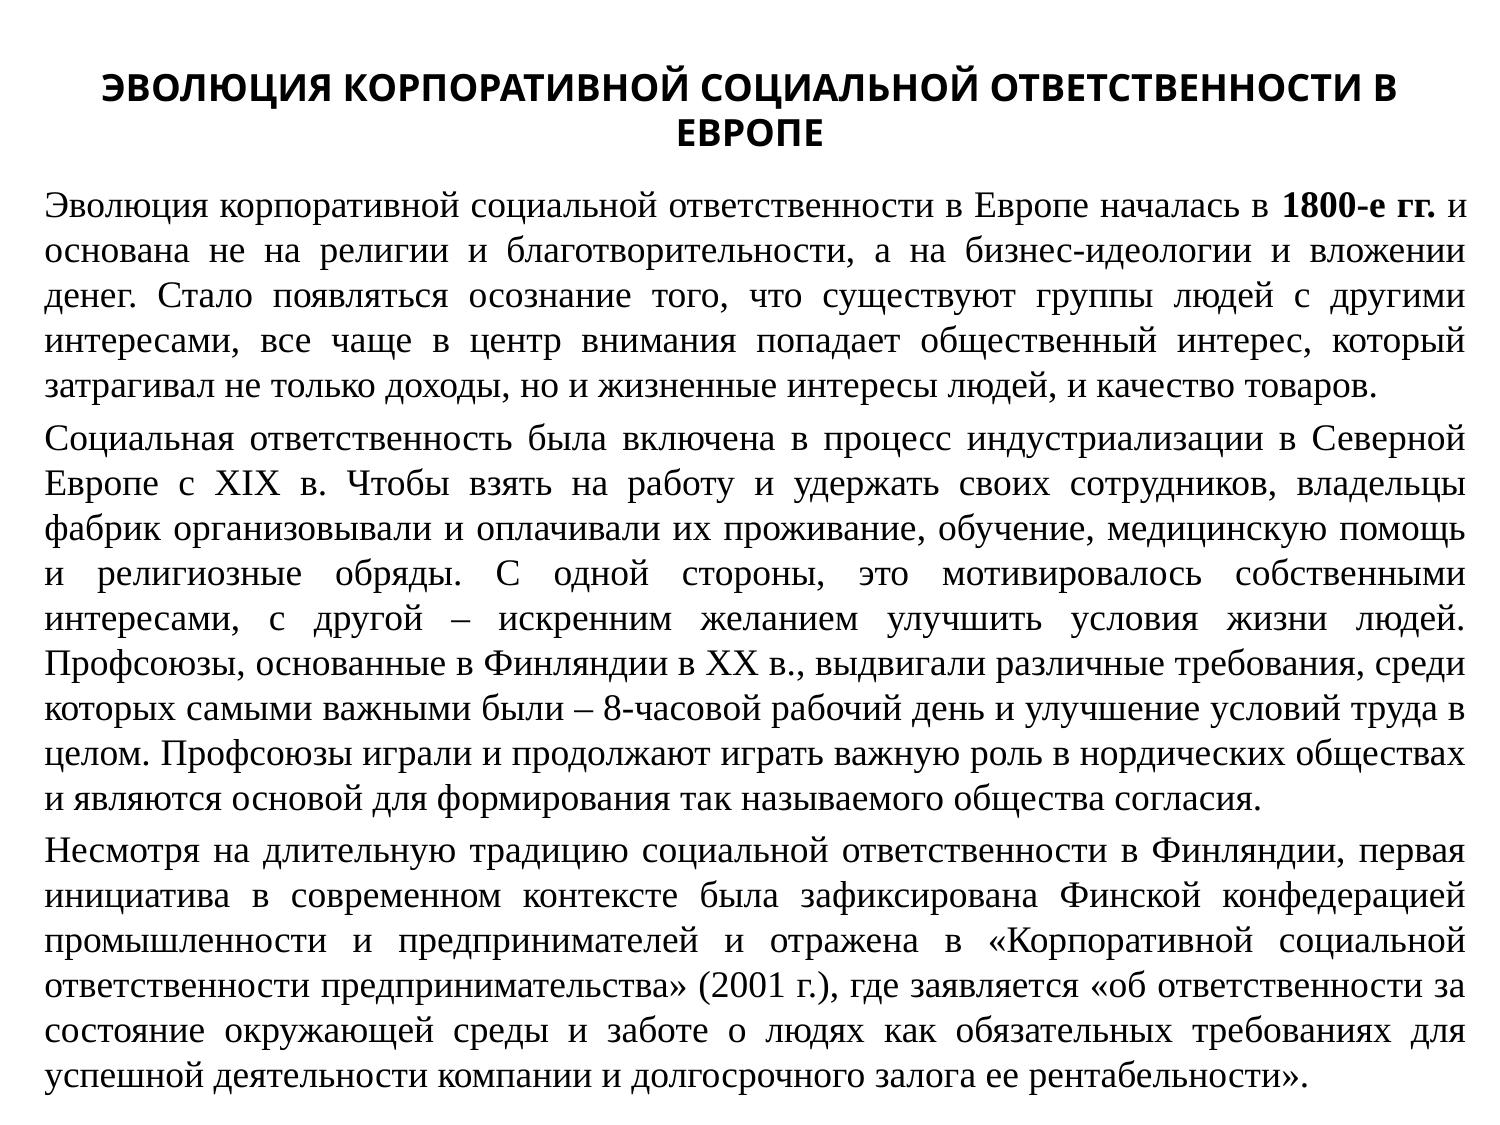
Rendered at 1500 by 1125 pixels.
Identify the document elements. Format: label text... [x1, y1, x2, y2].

list Эволюция корпоративной социальной ответственности в Европе началась в 1800-е гг. и основана не на религии и благотворительности, а на бизнес-идеологии и вложении денег. Стало появляться осознание того, что существуют группы людей с другими интересами, все чаще в центр внимания попадает общественный интерес, который затрагивал не только доходы, но и жизненные интересы людей, и качество товаров. Социальная ответственность была включена в процесс индустриализации в Северной Европе с XIX в. Чтобы взять на работу и удержать своих сотрудников, владельцы фабрик организовывали и оплачивали их проживание, обучение, медицинскую помощь и религиозные обряды. С одной стороны, это мотивировалось собственными интересами, с другой – искренним желанием улучшить условия жизни людей. Профсоюзы, основанные в Финляндии в XX в., выдвигали различные требования, среди которых самыми важными были – 8-часовой рабочий день и улучшение условий труда в целом. Профсоюзы играли и продолжают играть важную роль в нордических обществах и являются основой для формирования так называемого общества согласия. Несмотря на длительную традицию социальной ответственности в Финляндии, первая инициатива в современном контексте была зафиксирована Финской конфедерацией промышленности и предпринимателей и отражена в «Корпоративной социальной ответственности предпринимательства» (2001 г.), где заявляется «об ответственности за состояние окружающей среды и заботе о людях как обязательных требованиях для успешной деятельности компании и долгосрочного залога ее рентабельности». [29, 172, 1483, 1125]
title ЭВОЛЮЦИЯ КОРПОРАТИВНОЙ СОЦИАЛЬНОЙ ОТВЕТСТВЕННОСТИ В ЕВРОПЕ [75, 45, 1425, 172]
